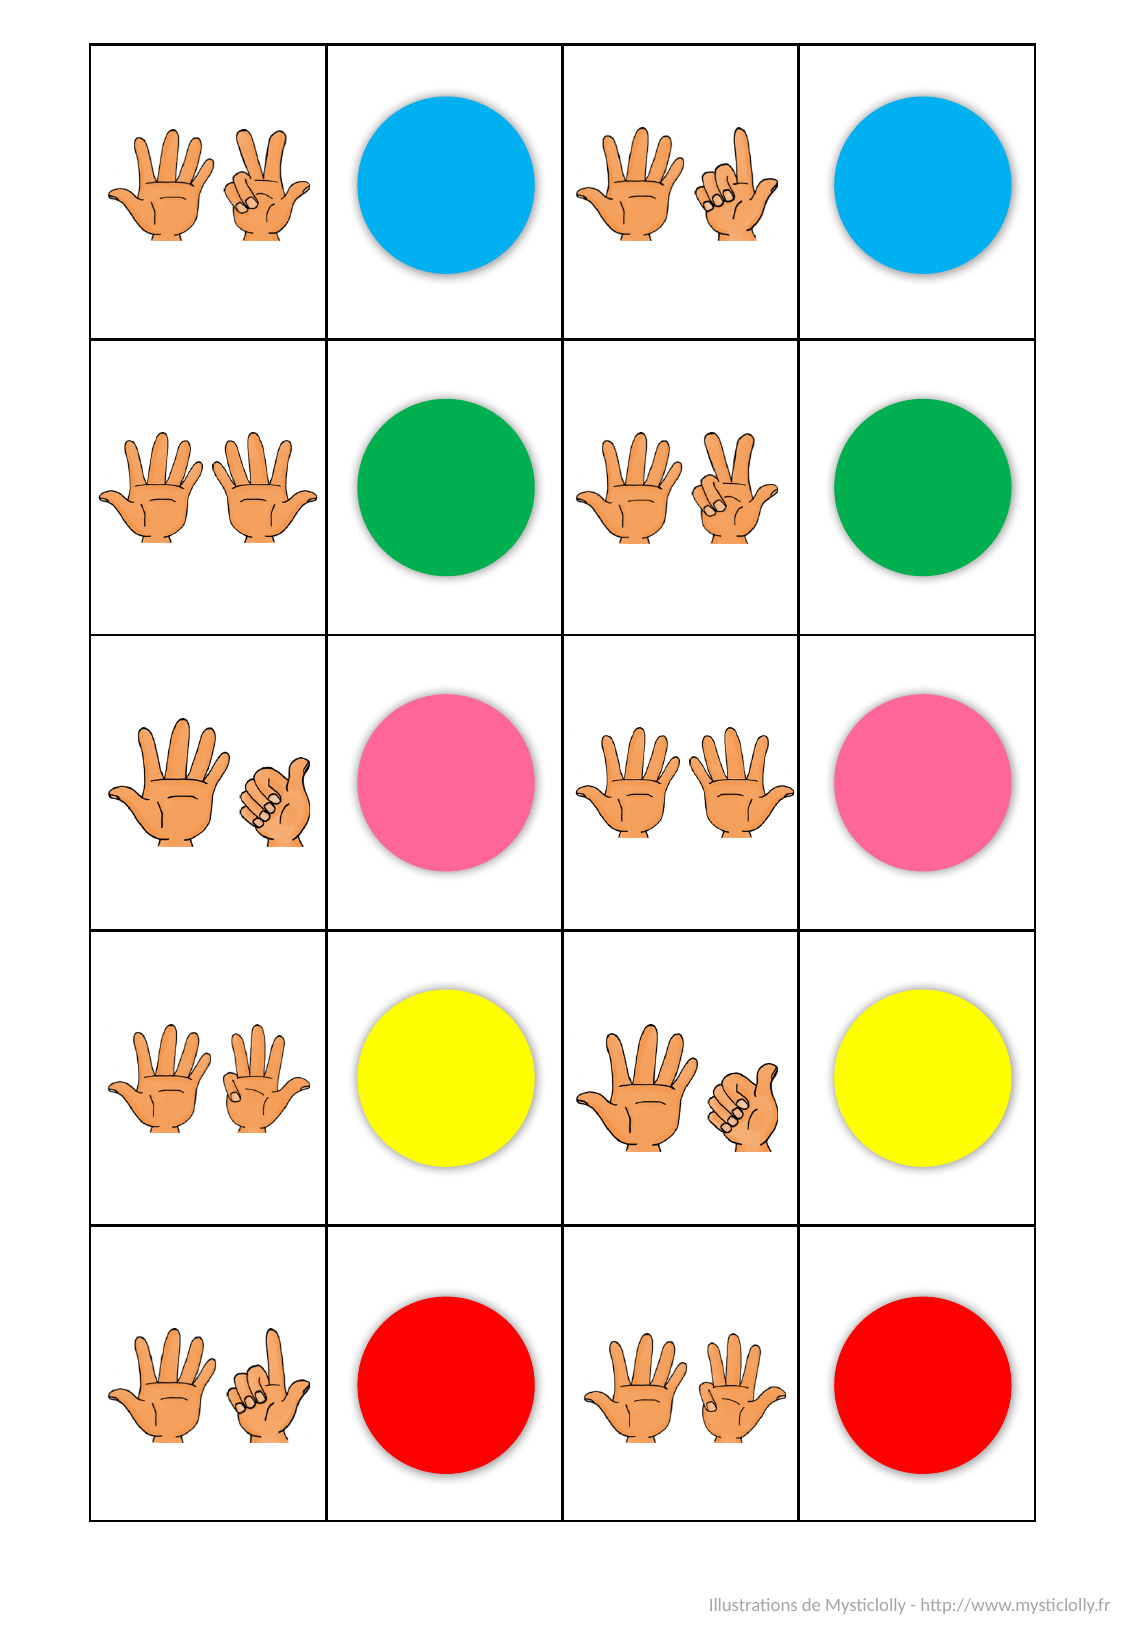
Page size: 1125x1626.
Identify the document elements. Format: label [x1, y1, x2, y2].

text_box [832, 396, 1014, 579]
table_cell [328, 932, 561, 1224]
text_box [355, 987, 537, 1169]
picture [105, 129, 310, 242]
table_cell [800, 636, 1034, 929]
text_box [355, 94, 537, 276]
table_cell [564, 636, 797, 929]
table_cell [91, 341, 325, 634]
table_cell [328, 341, 561, 634]
table_cell [91, 1227, 325, 1520]
table_cell [91, 932, 325, 1224]
text_box [832, 987, 1014, 1169]
table_cell [328, 636, 561, 929]
table_header [91, 46, 325, 338]
text_box [355, 396, 537, 579]
table_cell [564, 341, 797, 634]
text_box [355, 1294, 537, 1477]
picture [106, 718, 310, 847]
picture [97, 432, 319, 543]
table_cell [91, 636, 325, 929]
table_header [328, 46, 561, 338]
text_box [832, 94, 1014, 276]
picture [573, 126, 778, 242]
picture [574, 727, 795, 839]
table_cell [564, 932, 797, 1224]
picture [106, 1023, 310, 1133]
table_cell [800, 932, 1034, 1224]
picture [573, 432, 778, 545]
picture [573, 1023, 778, 1153]
text_box [832, 692, 1014, 874]
table_cell [328, 1227, 561, 1520]
table_header [564, 46, 797, 338]
table_cell [564, 1227, 797, 1520]
picture [582, 1333, 787, 1443]
table_cell [800, 1227, 1034, 1520]
table_cell [800, 341, 1034, 634]
text_box [832, 1294, 1014, 1477]
picture [106, 1328, 310, 1443]
table_header [800, 46, 1034, 338]
text_box [355, 692, 537, 874]
